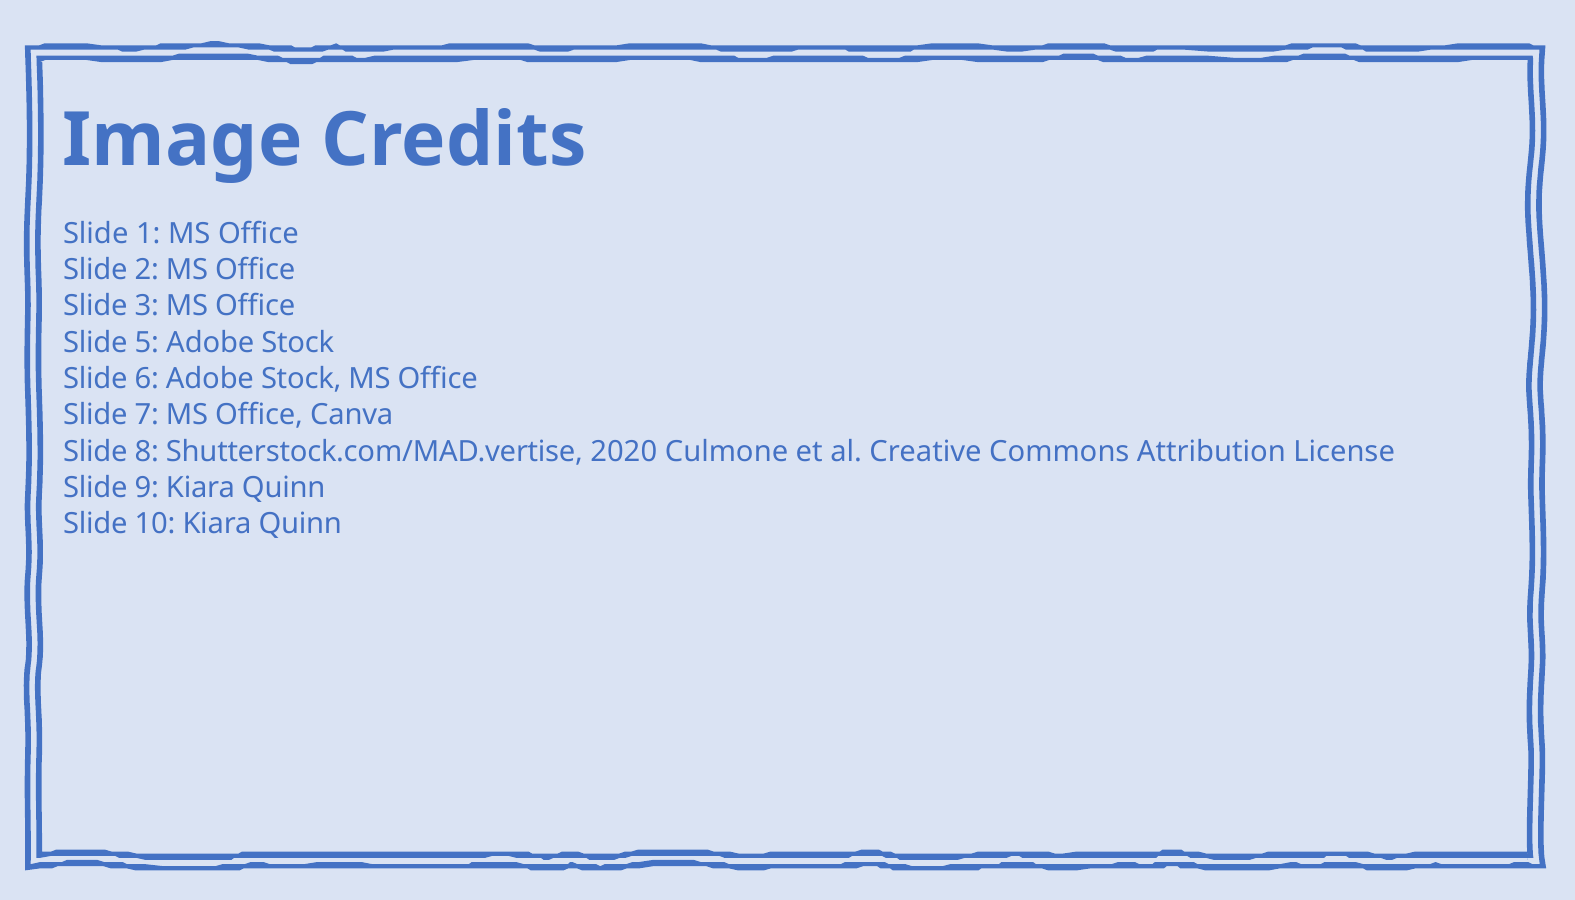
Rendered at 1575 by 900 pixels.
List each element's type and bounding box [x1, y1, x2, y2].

text_box [0, 0, 1575, 900]
